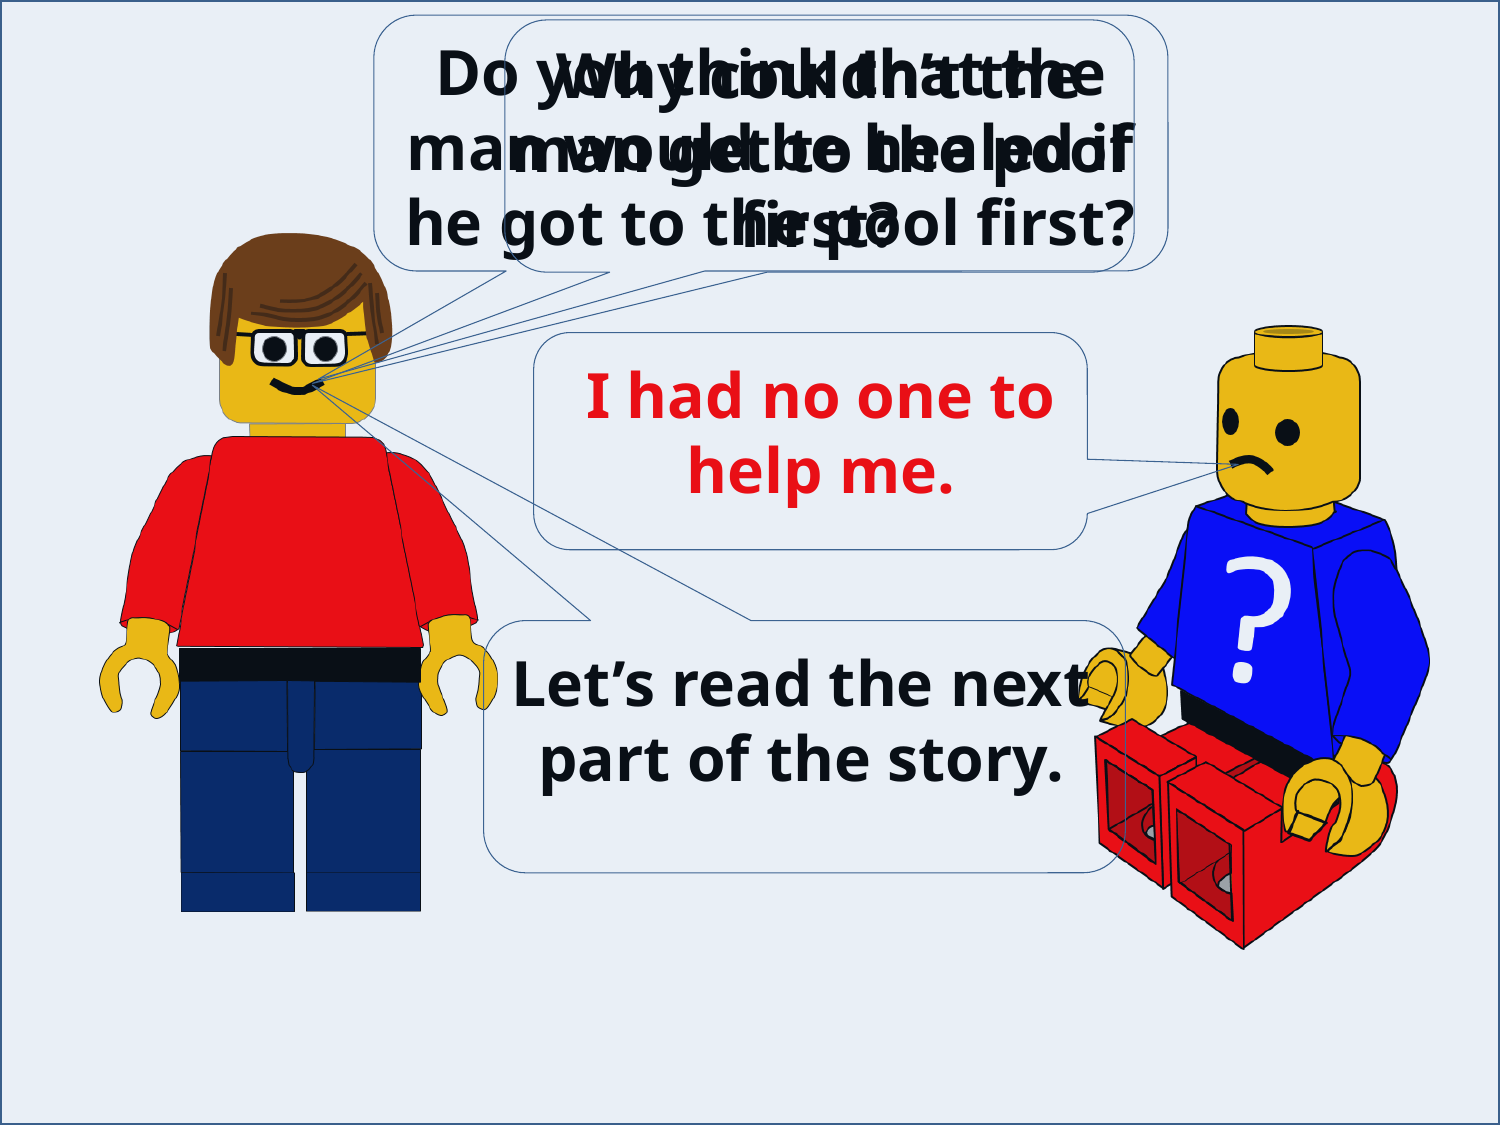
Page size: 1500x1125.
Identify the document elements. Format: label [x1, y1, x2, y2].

text_box [0, 0, 1500, 1125]
text_box [468, 620, 1135, 874]
picture [99, 233, 498, 913]
text_box [492, 19, 1147, 273]
text_box [533, 332, 1109, 550]
picture [1068, 325, 1430, 950]
text_box [358, 14, 1184, 272]
